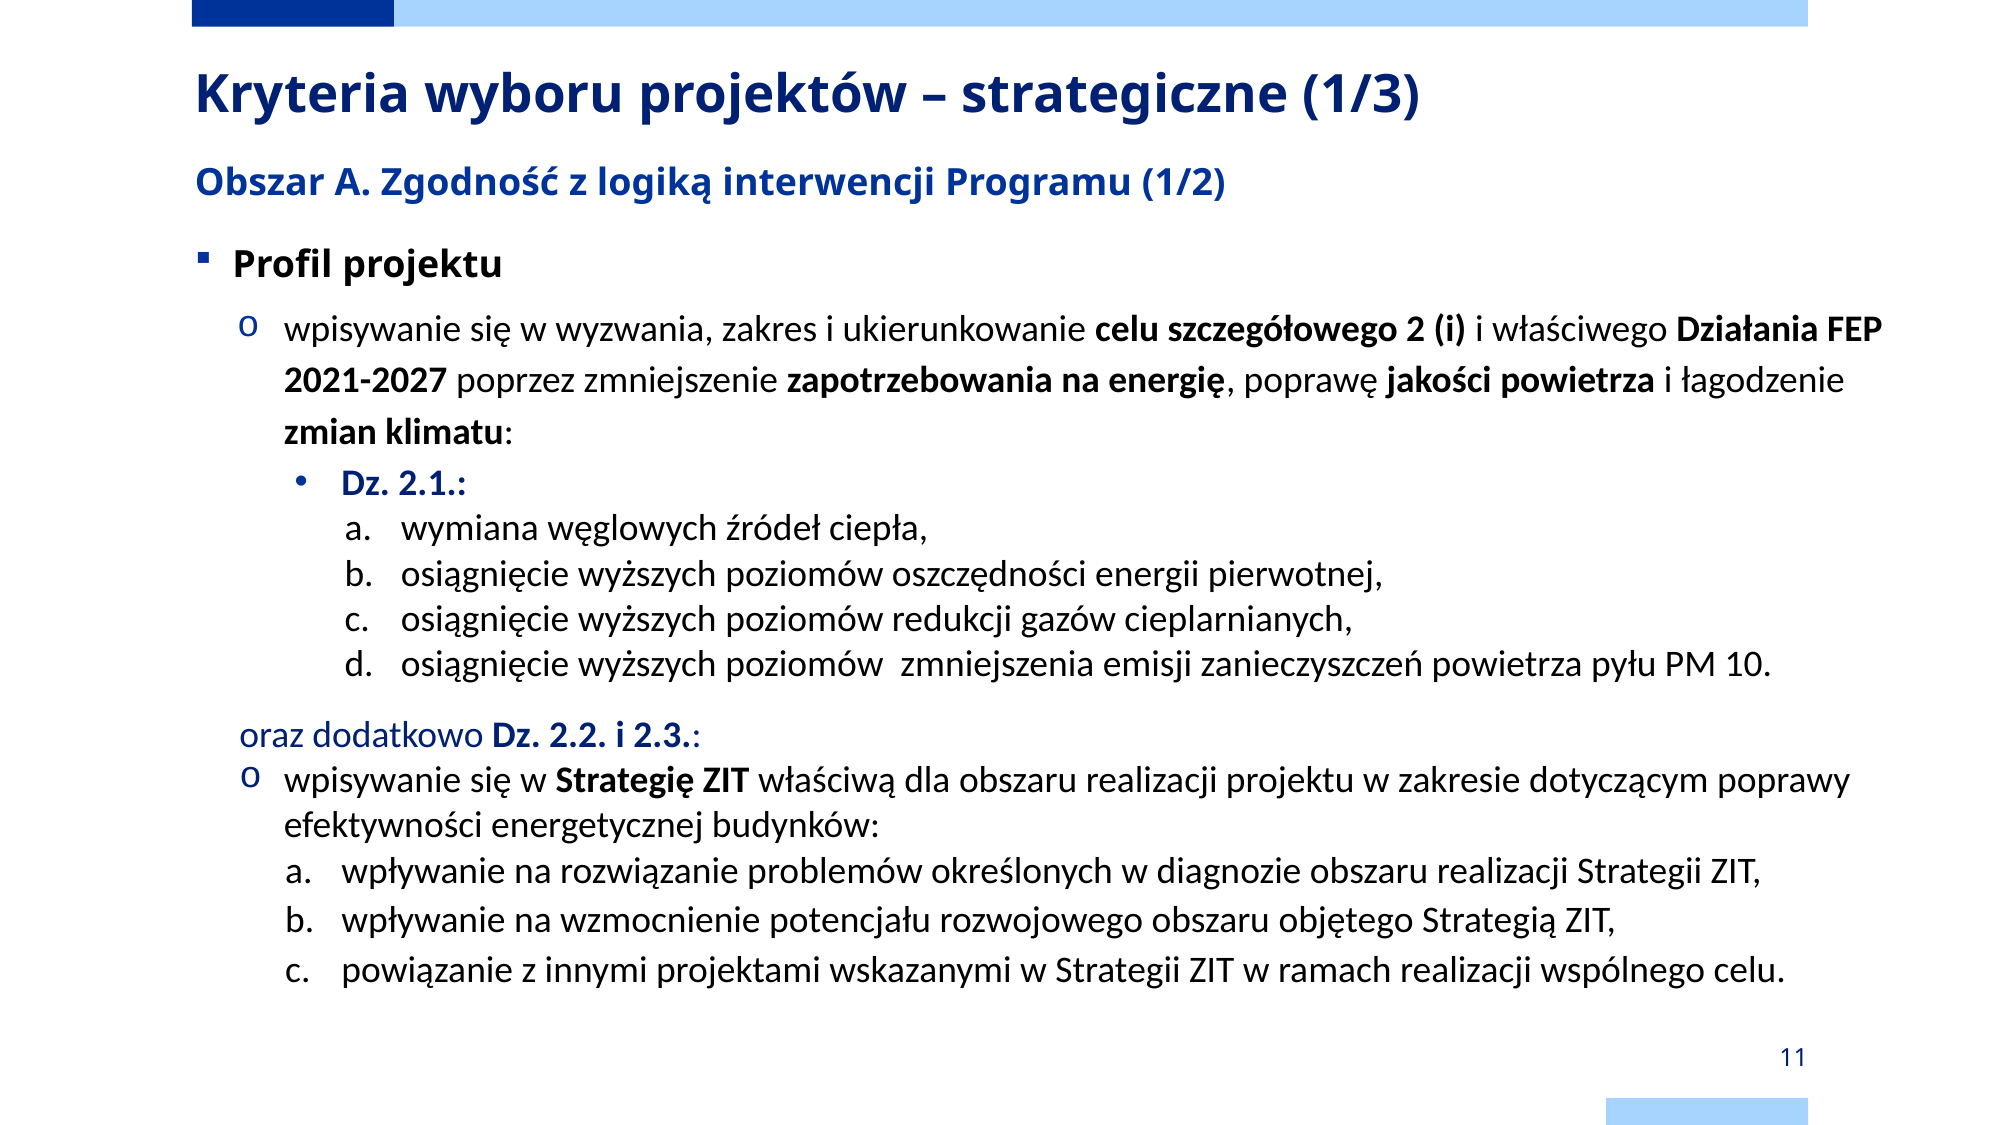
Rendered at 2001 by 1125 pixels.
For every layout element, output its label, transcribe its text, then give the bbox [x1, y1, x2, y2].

slide_number 11 [1605, 1044, 1808, 1072]
list Obszar A. Zgodność z logiką interwencji Programu (1/2) Profil projektu wpisywanie się w wyzwania, zakres i ukierunkowanie celu szczegółowego 2 (i) i właściwego Działania FEP 2021-2027 poprzez zmniejszenie zapotrzebowania na energię, poprawę jakości powietrza i łagodzenie zmian klimatu: Dz. 2.1.: wymiana węglowych źródeł ciepła, osiągnięcie wyższych poziomów oszczędności energii pierwotnej, osiągnięcie wyższych poziomów redukcji gazów cieplarnianych, osiągnięcie wyższych poziomów zmniejszenia emisji zanieczyszczeń powietrza pyłu PM 10. oraz dodatkowo Dz. 2.2. i 2.3.: wpisywanie się w Strategię ZIT właściwą dla obszaru realizacji projektu w zakresie dotyczącym poprawy efektywności energetycznej budynków: wpływanie na rozwiązanie problemów określonych w diagnozie obszaru realizacji Strategii ZIT, wpływanie na wzmocnienie potencjału rozwojowego obszaru objętego Strategią ZIT, powiązanie z innymi projektami wskazanymi w Strategii ZIT w ramach realizacji wspólnego celu. [194, 157, 1909, 1030]
title Kryteria wyboru projektów – strategiczne (1/3) [194, 54, 1812, 142]
